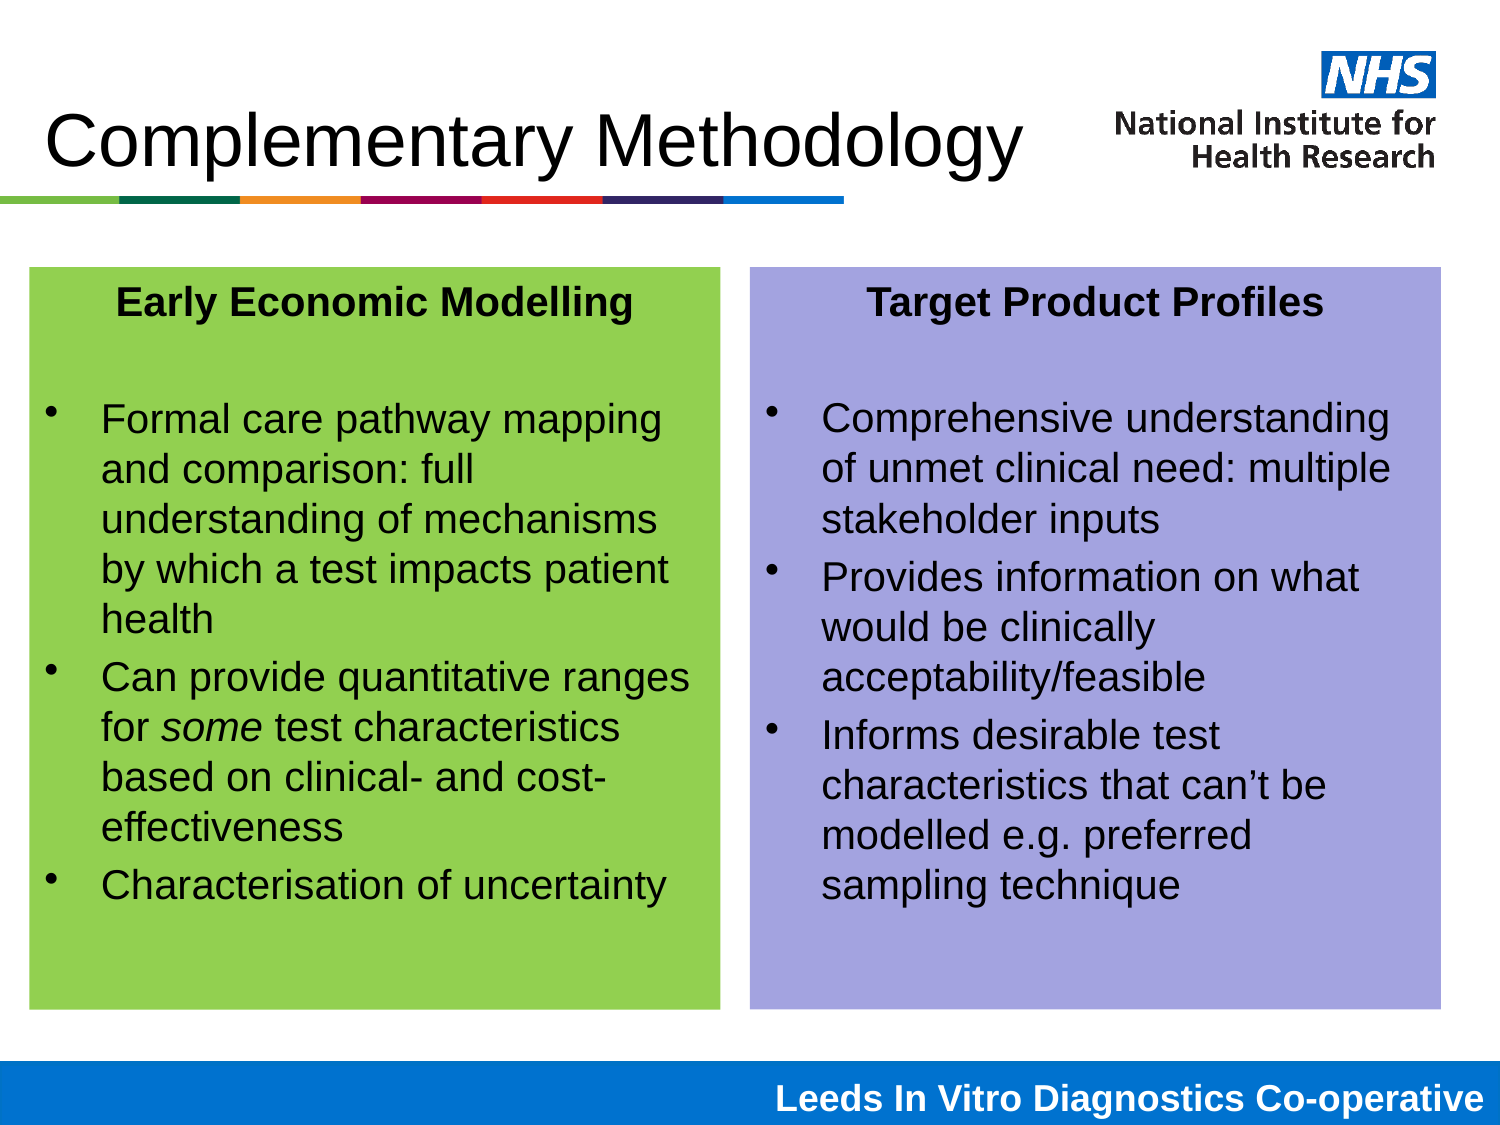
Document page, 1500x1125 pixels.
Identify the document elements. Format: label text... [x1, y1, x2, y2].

text_box Target Product Profiles Comprehensive understanding of unmet clinical need: multiple stakeholder inputs Provides information on what would be clinically acceptability/feasible Informs desirable test characteristics that can’t be modelled e.g. preferred sampling technique [749, 267, 1441, 1010]
list Early Economic Modelling Formal care pathway mapping and comparison: full understanding of mechanisms by which a test impacts patient health Can provide quantitative ranges for some test characteristics based on clinical- and cost-effectiveness Characterisation of uncertainty [29, 266, 721, 1010]
title Complementary Methodology [29, 42, 1380, 231]
picture [0, 196, 29, 204]
picture [1380, 51, 1436, 168]
